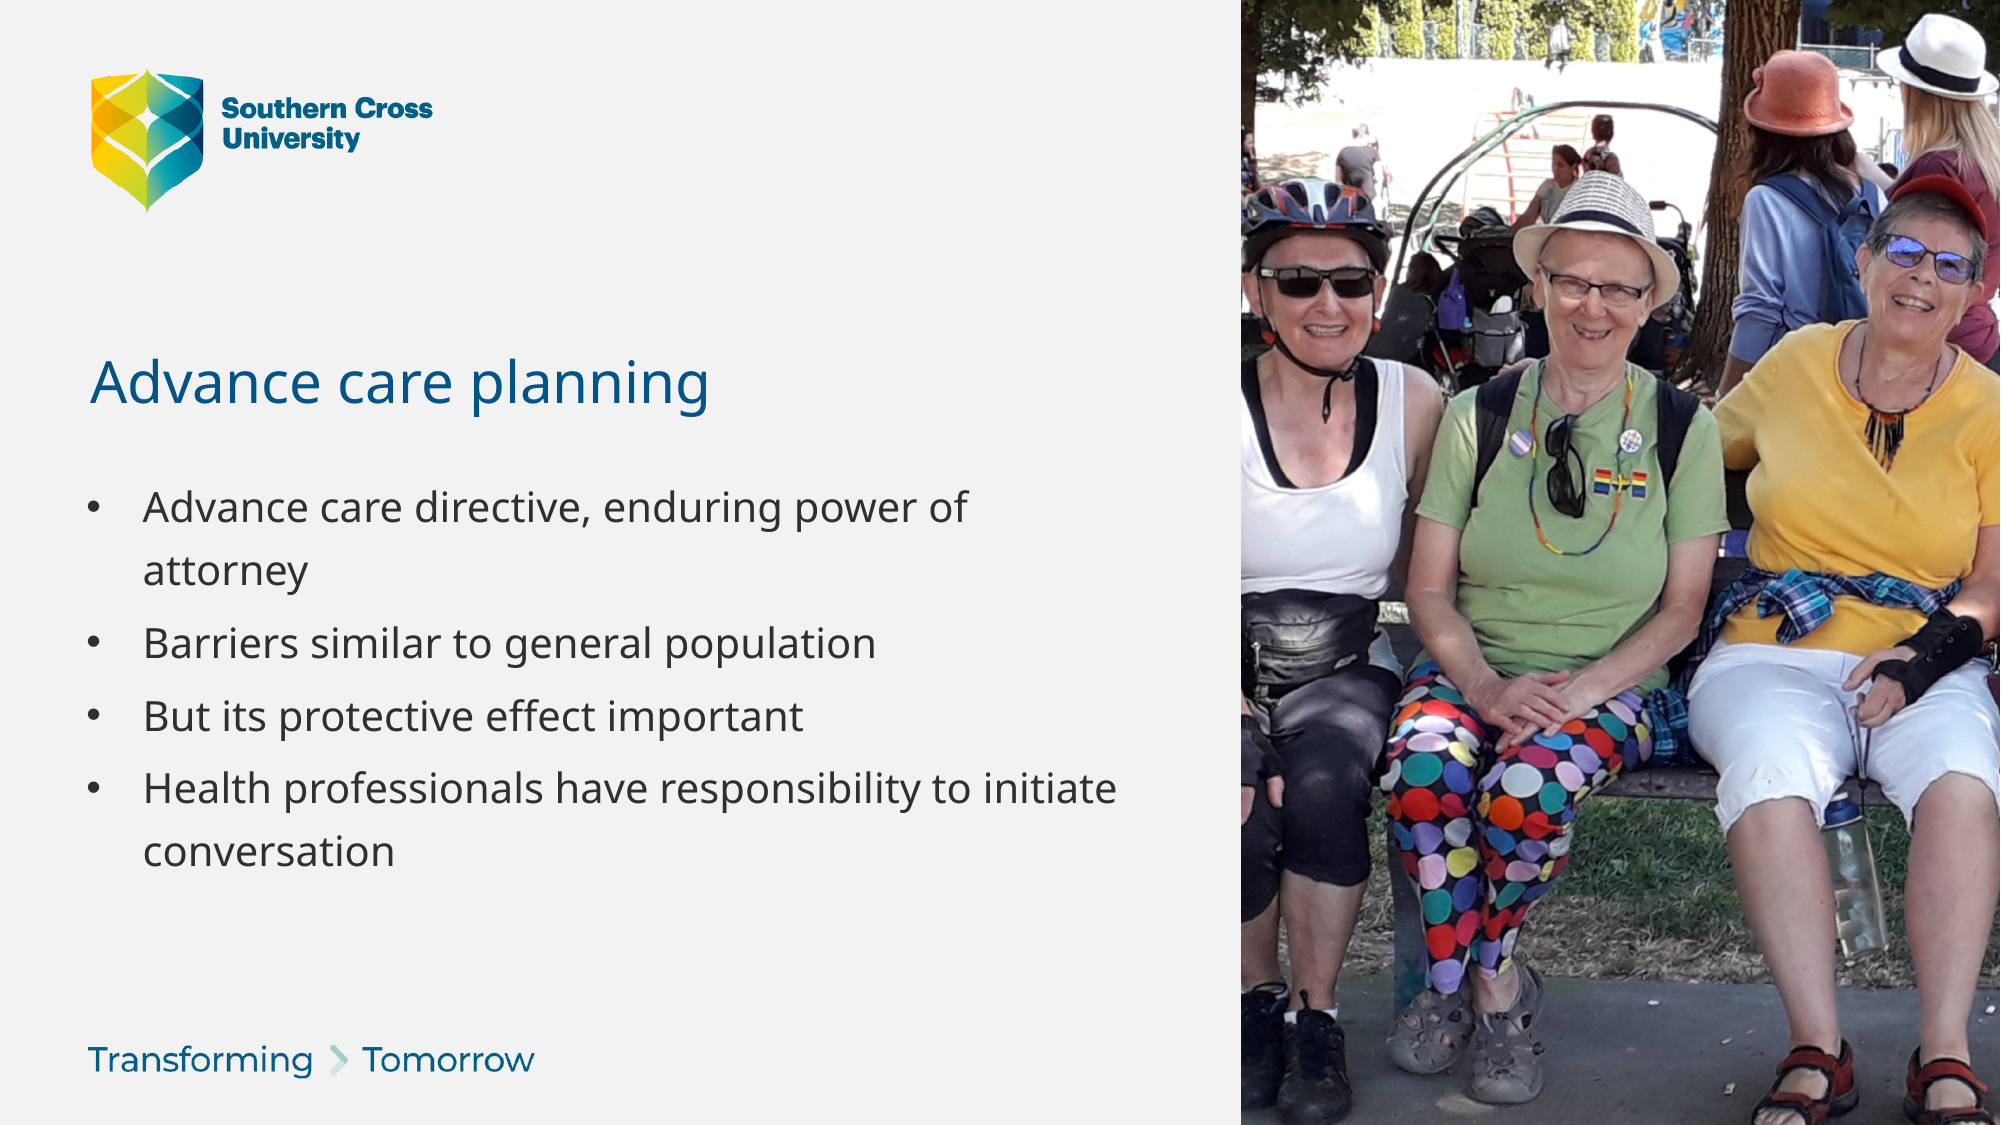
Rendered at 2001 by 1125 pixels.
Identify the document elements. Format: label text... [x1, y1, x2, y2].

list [1241, 0, 2000, 1125]
picture [76, 1036, 548, 1086]
picture [41, 22, 482, 259]
list Advance care directive, enduring power of attorney Barriers similar to general population But its protective effect important Health professionals have responsibility to initiate conversation [71, 439, 1146, 1007]
title Advance care planning [75, 345, 996, 439]
